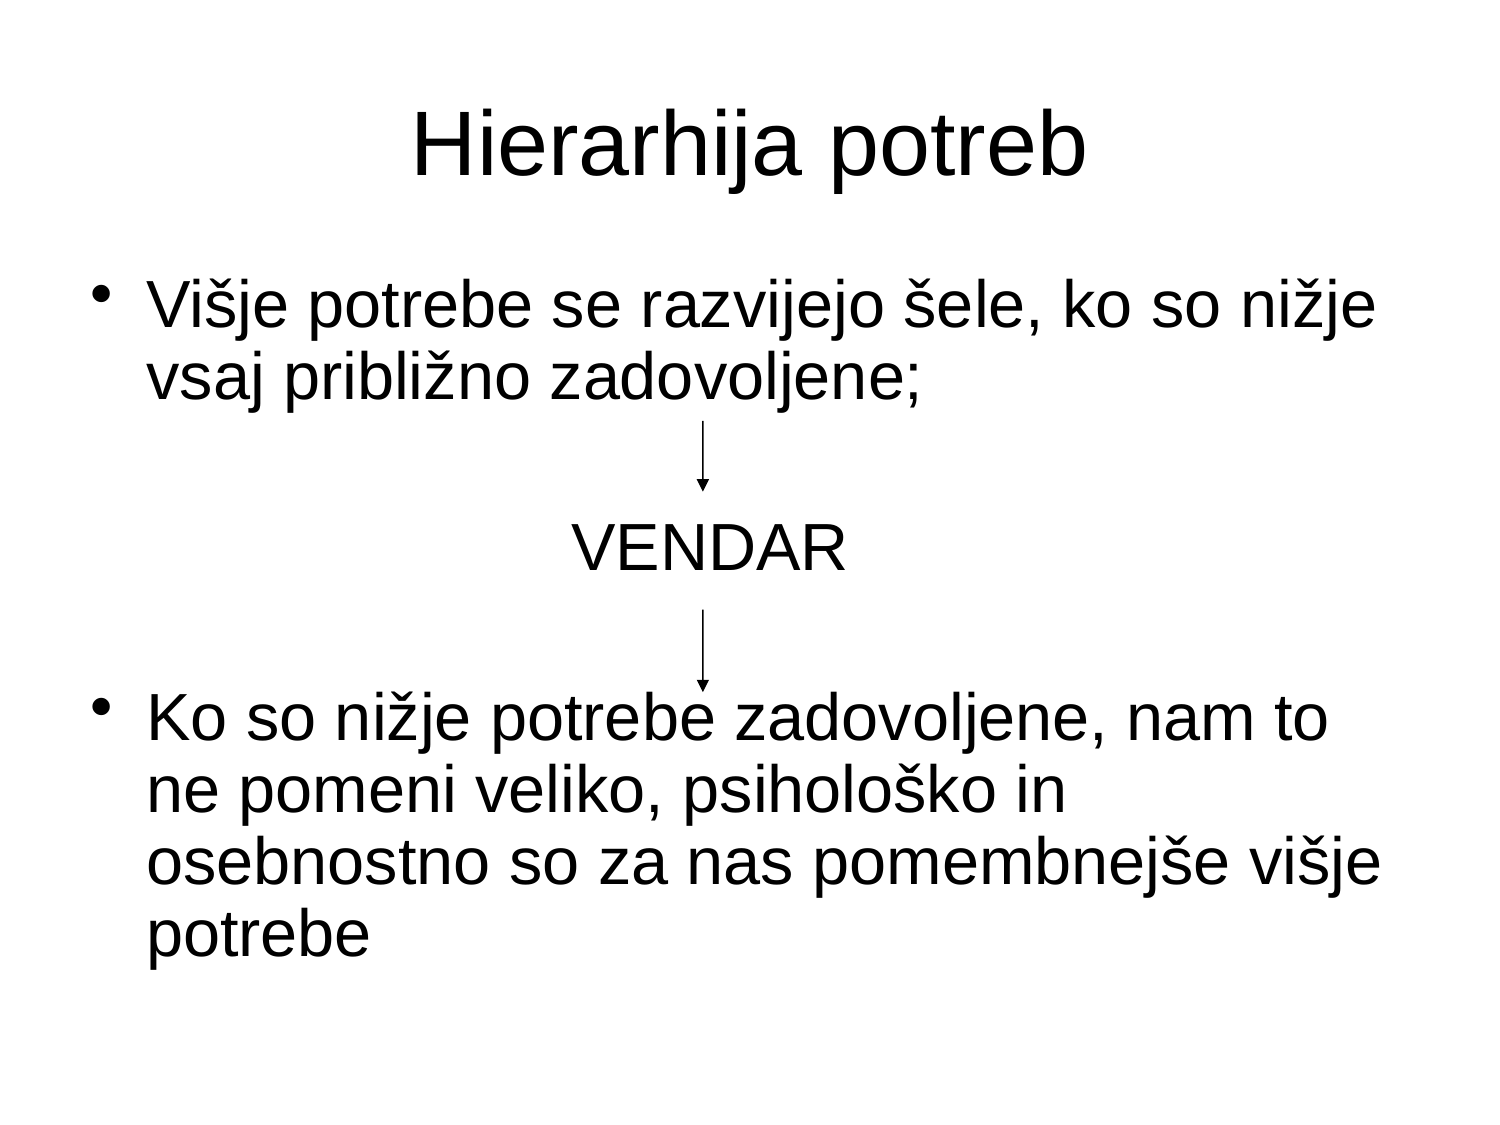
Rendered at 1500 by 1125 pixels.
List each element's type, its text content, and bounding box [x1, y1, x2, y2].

list Višje potrebe se razvijejo šele, ko so nižje vsaj približno zadovoljene; VENDAR Ko so nižje potrebe zadovoljene, nam to ne pomeni veliko, psihološko in osebnostno so za nas pomembnejše višje potrebe [75, 262, 1425, 1005]
title Hierarhija potreb [75, 45, 1425, 233]
text_box [696, 420, 710, 492]
text_box [696, 609, 710, 693]
